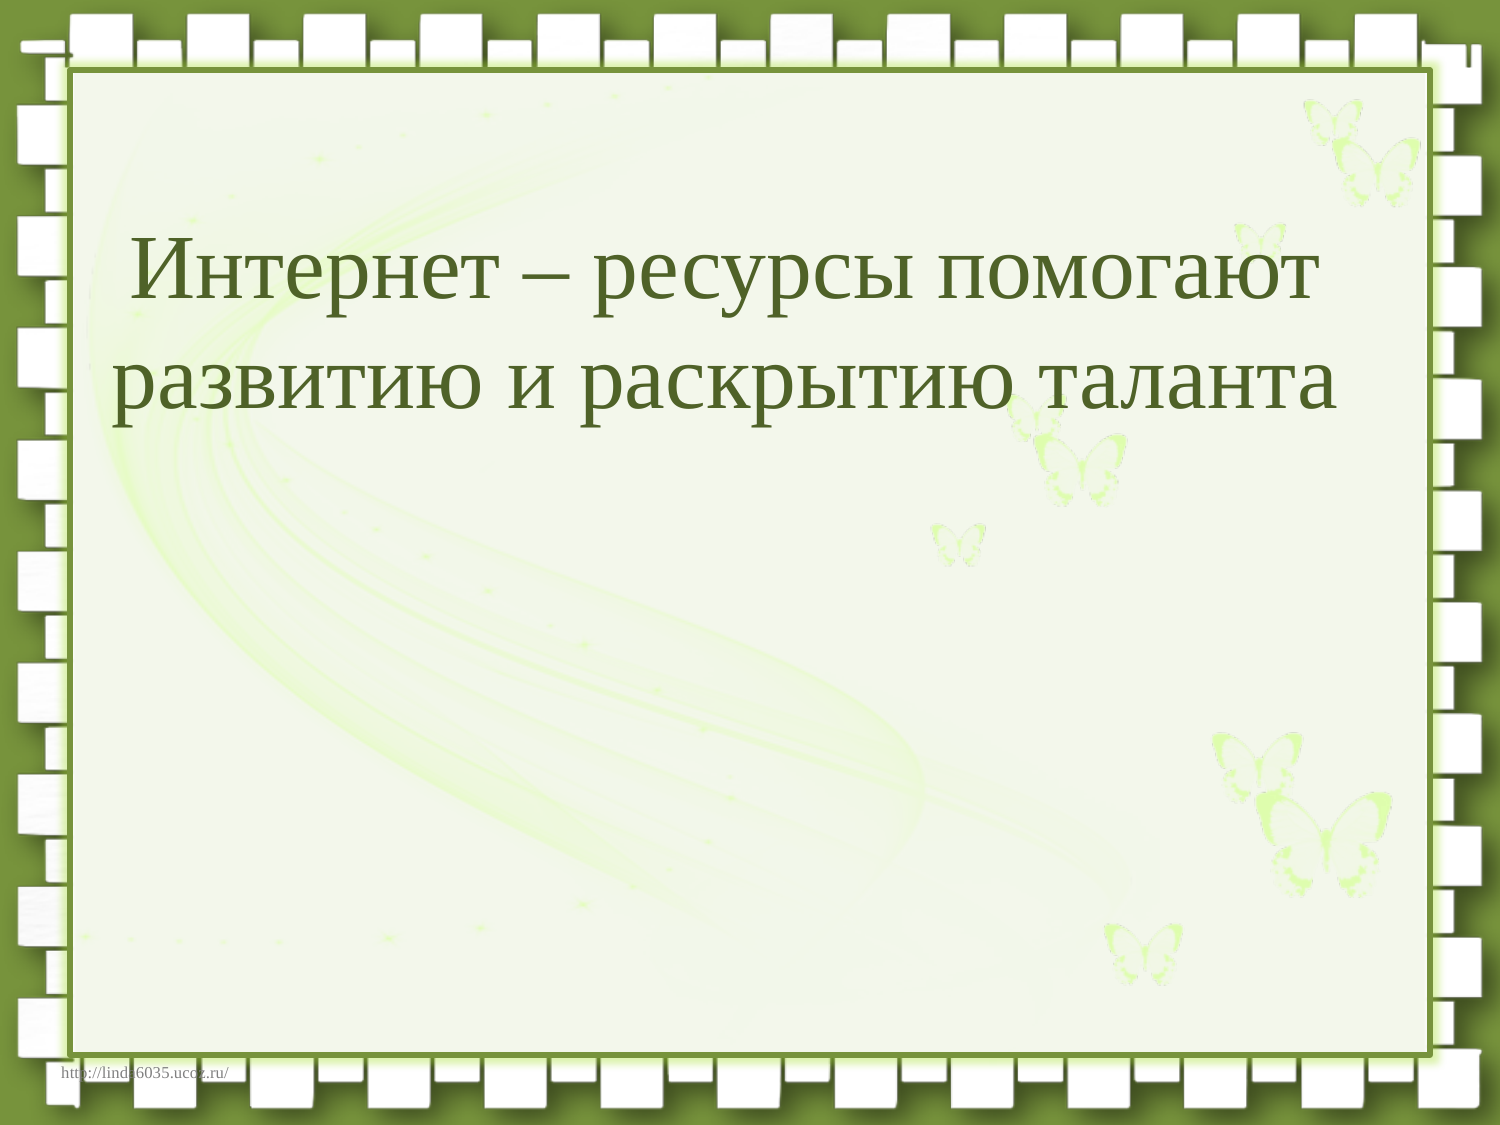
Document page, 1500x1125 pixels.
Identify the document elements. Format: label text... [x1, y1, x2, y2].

picture [0, 0, 1500, 1125]
title Интернет – ресурсы помогают развитию и раскрытию таланта [88, 196, 1364, 438]
